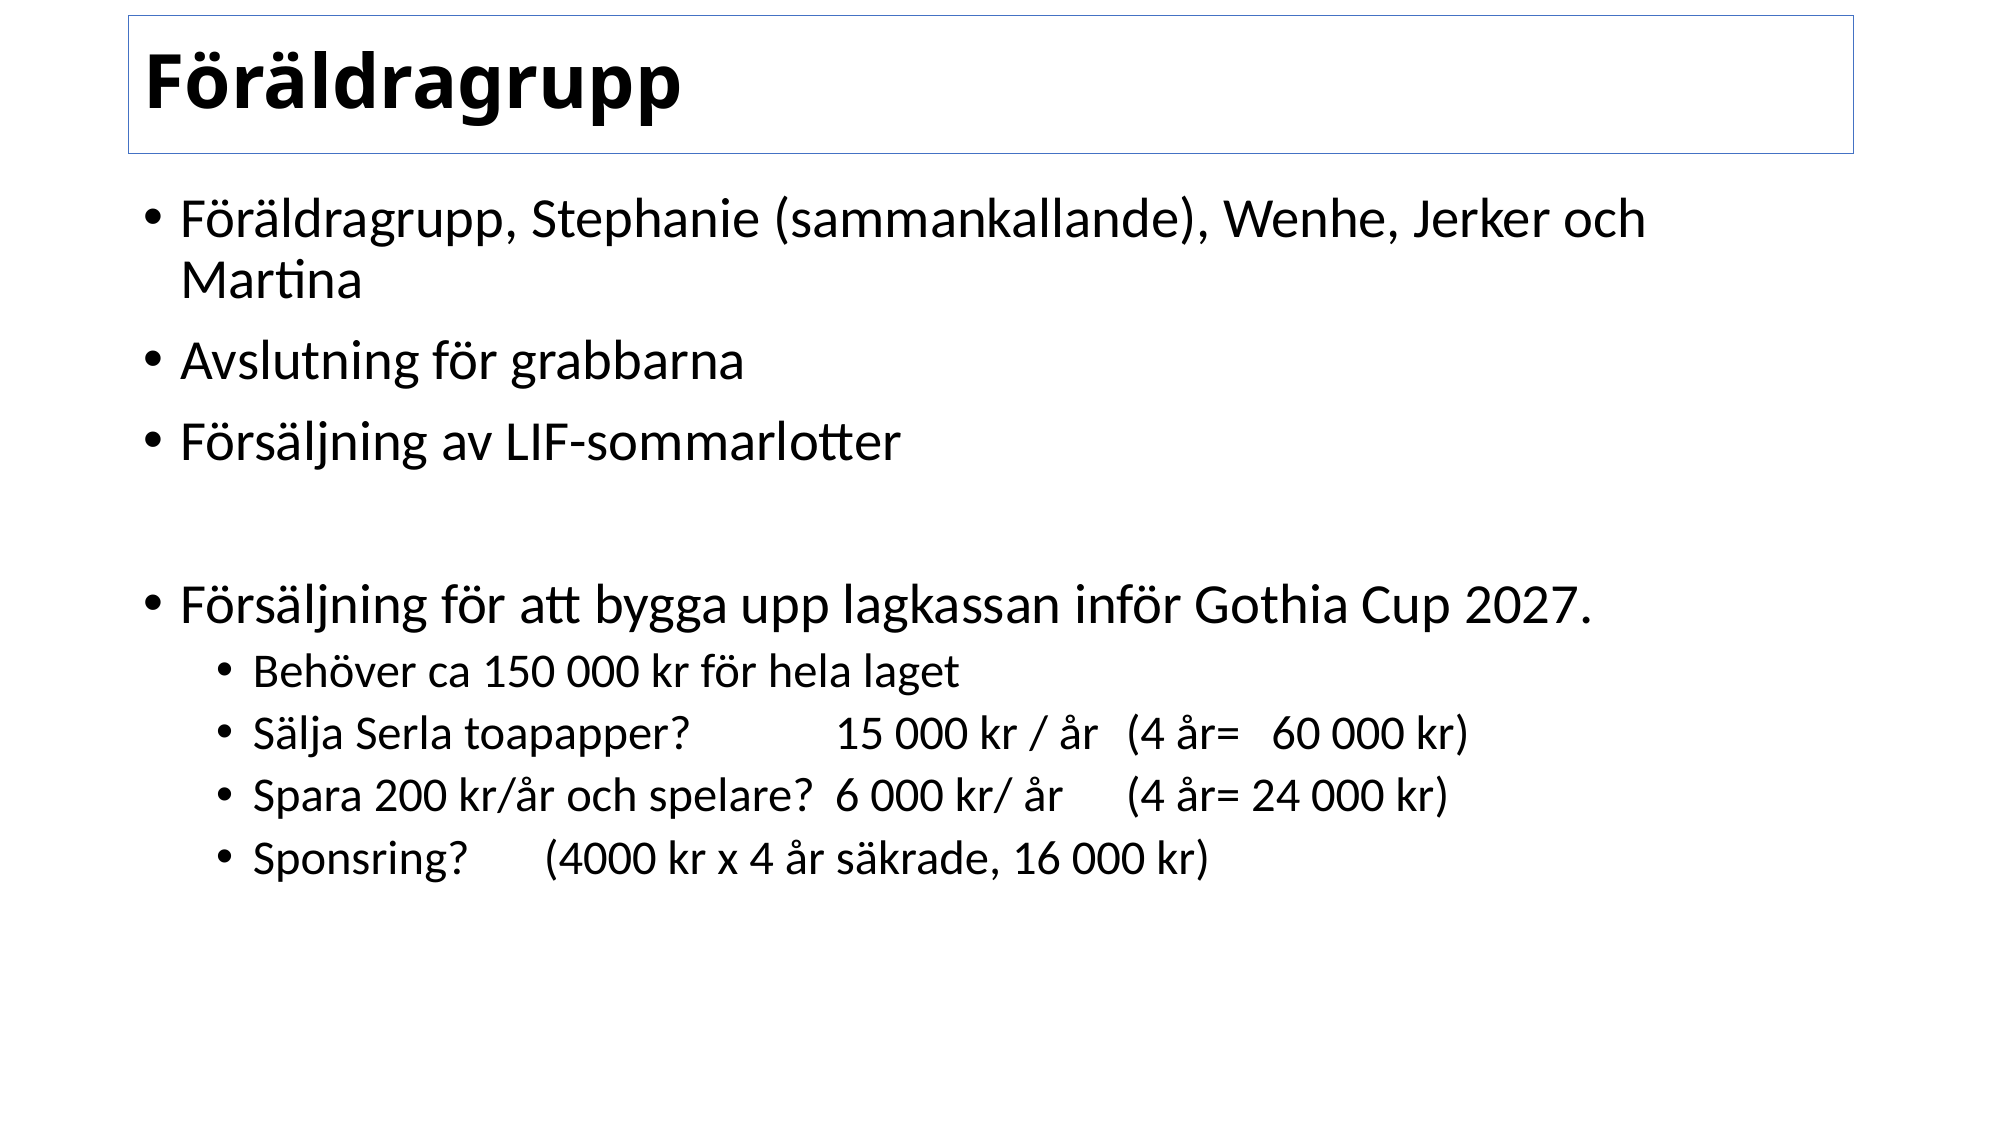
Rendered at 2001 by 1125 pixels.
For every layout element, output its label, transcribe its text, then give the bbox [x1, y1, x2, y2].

list Föräldragrupp, Stephanie (sammankallande), Wenhe, Jerker och Martina Avslutning för grabbarna Försäljning av LIF-sommarlotter Försäljning för att bygga upp lagkassan inför Gothia Cup 2027. Behöver ca 150 000 kr för hela laget Sälja Serla toapapper? 15 000 kr / år (4 år= 60 000 kr) Spara 200 kr/år och spelare? 6 000 kr/ år (4 år= 24 000 kr) Sponsring? (4000 kr x 4 år säkrade, 16 000 kr) [128, 181, 1854, 896]
title Föräldragrupp [128, 15, 1854, 154]
